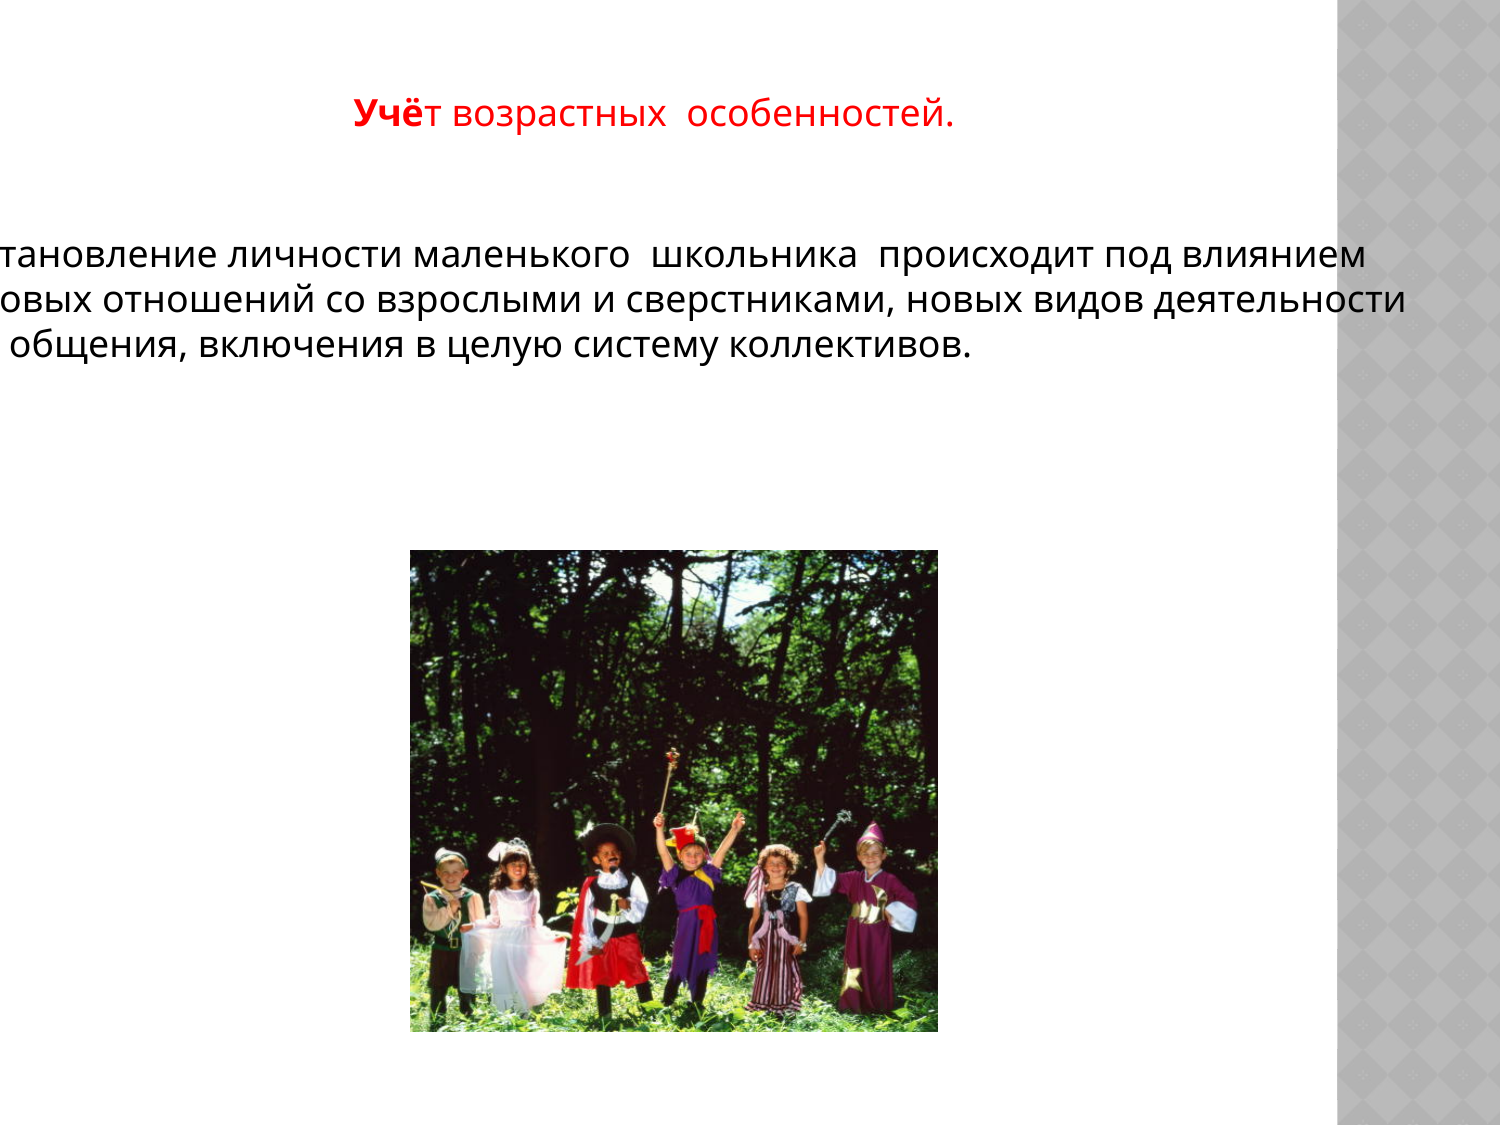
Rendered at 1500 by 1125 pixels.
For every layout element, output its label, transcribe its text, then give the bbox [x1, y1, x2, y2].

text_box Учёт возрастных особенностей. [338, 81, 980, 142]
picture [409, 550, 938, 1032]
text_box Становление личности маленького школьника происходит под влиянием новых отношений со взрослыми и сверстниками, новых видов деятельности и общения, включения в целую систему коллективов. [0, 222, 1423, 463]
